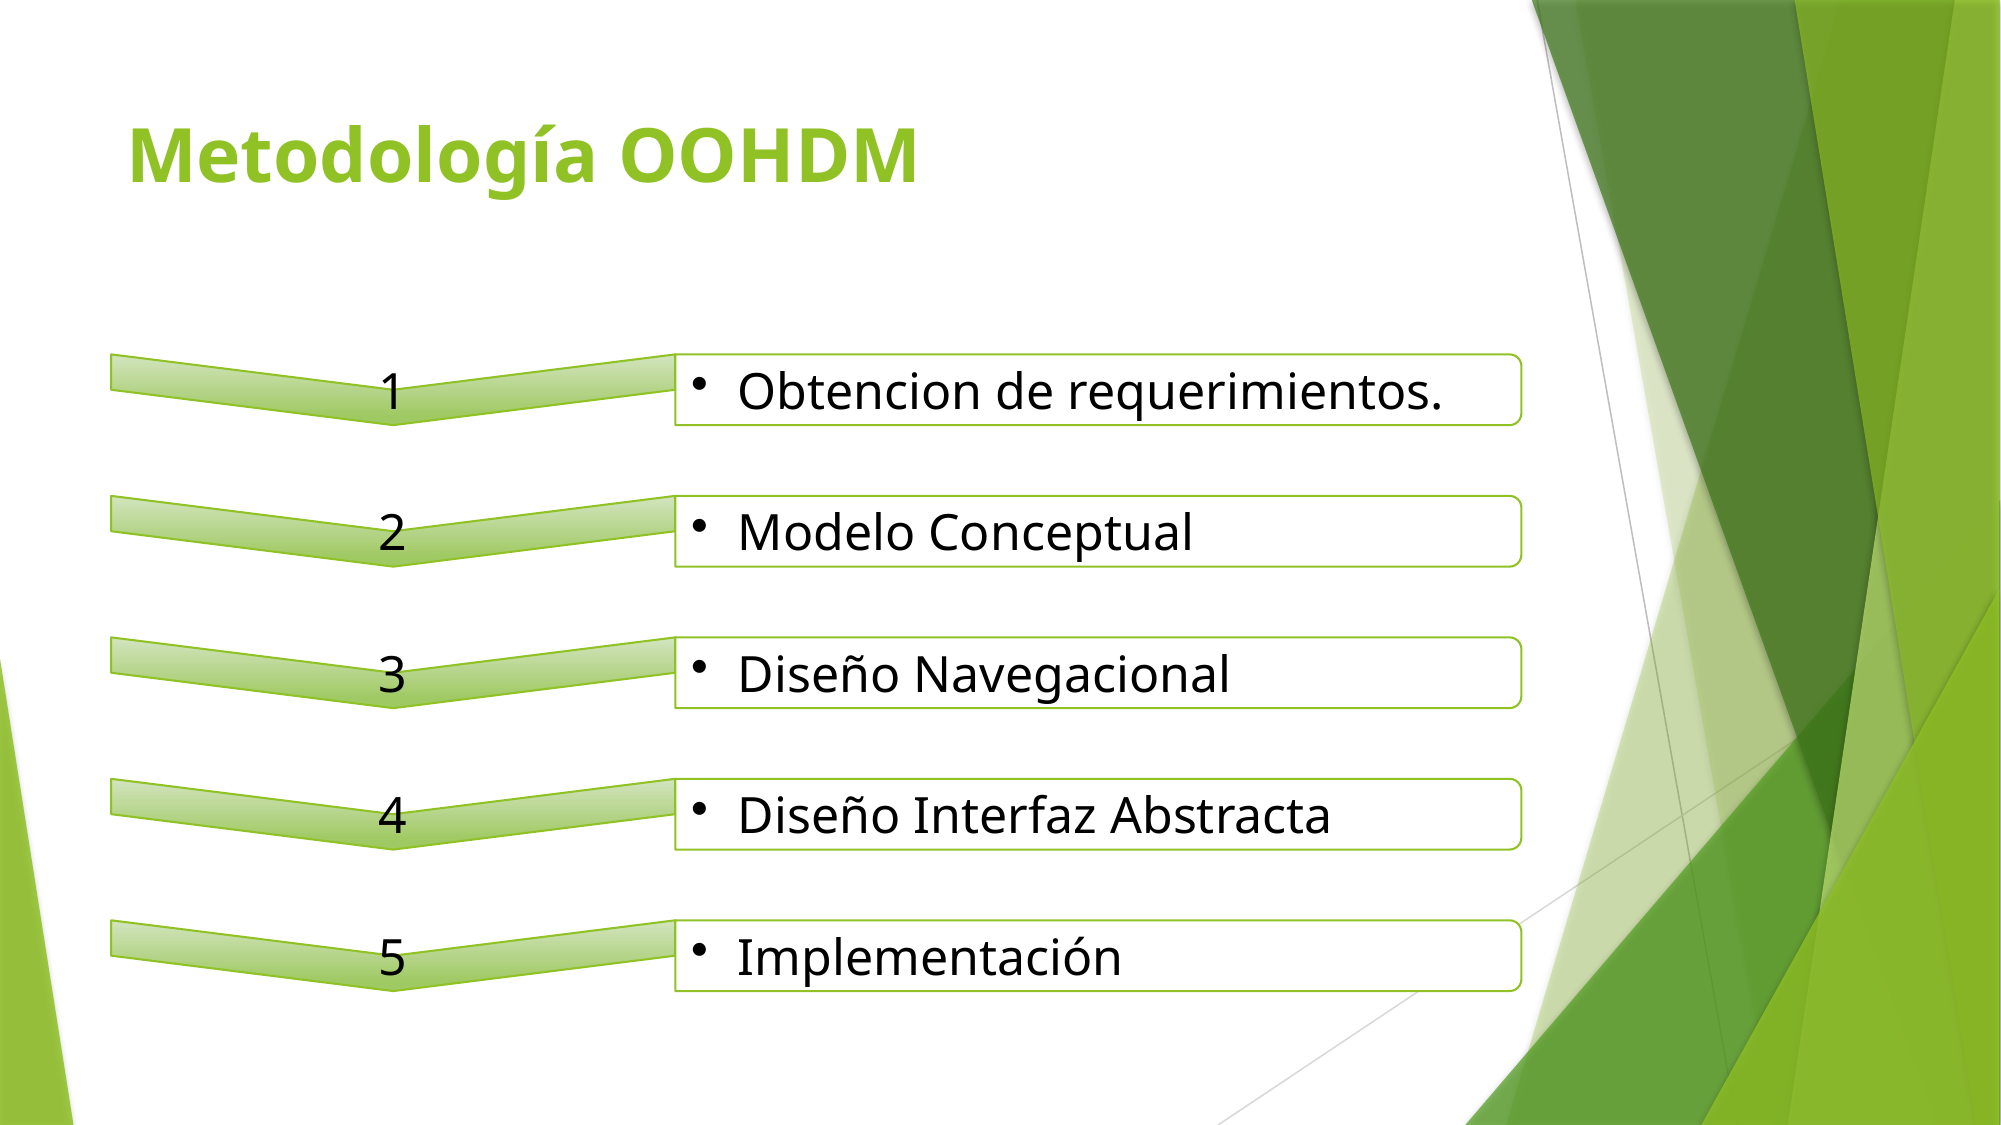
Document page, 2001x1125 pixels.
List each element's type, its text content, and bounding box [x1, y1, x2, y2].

title Metodología OOHDM [111, 99, 1522, 317]
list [110, 353, 1522, 992]
